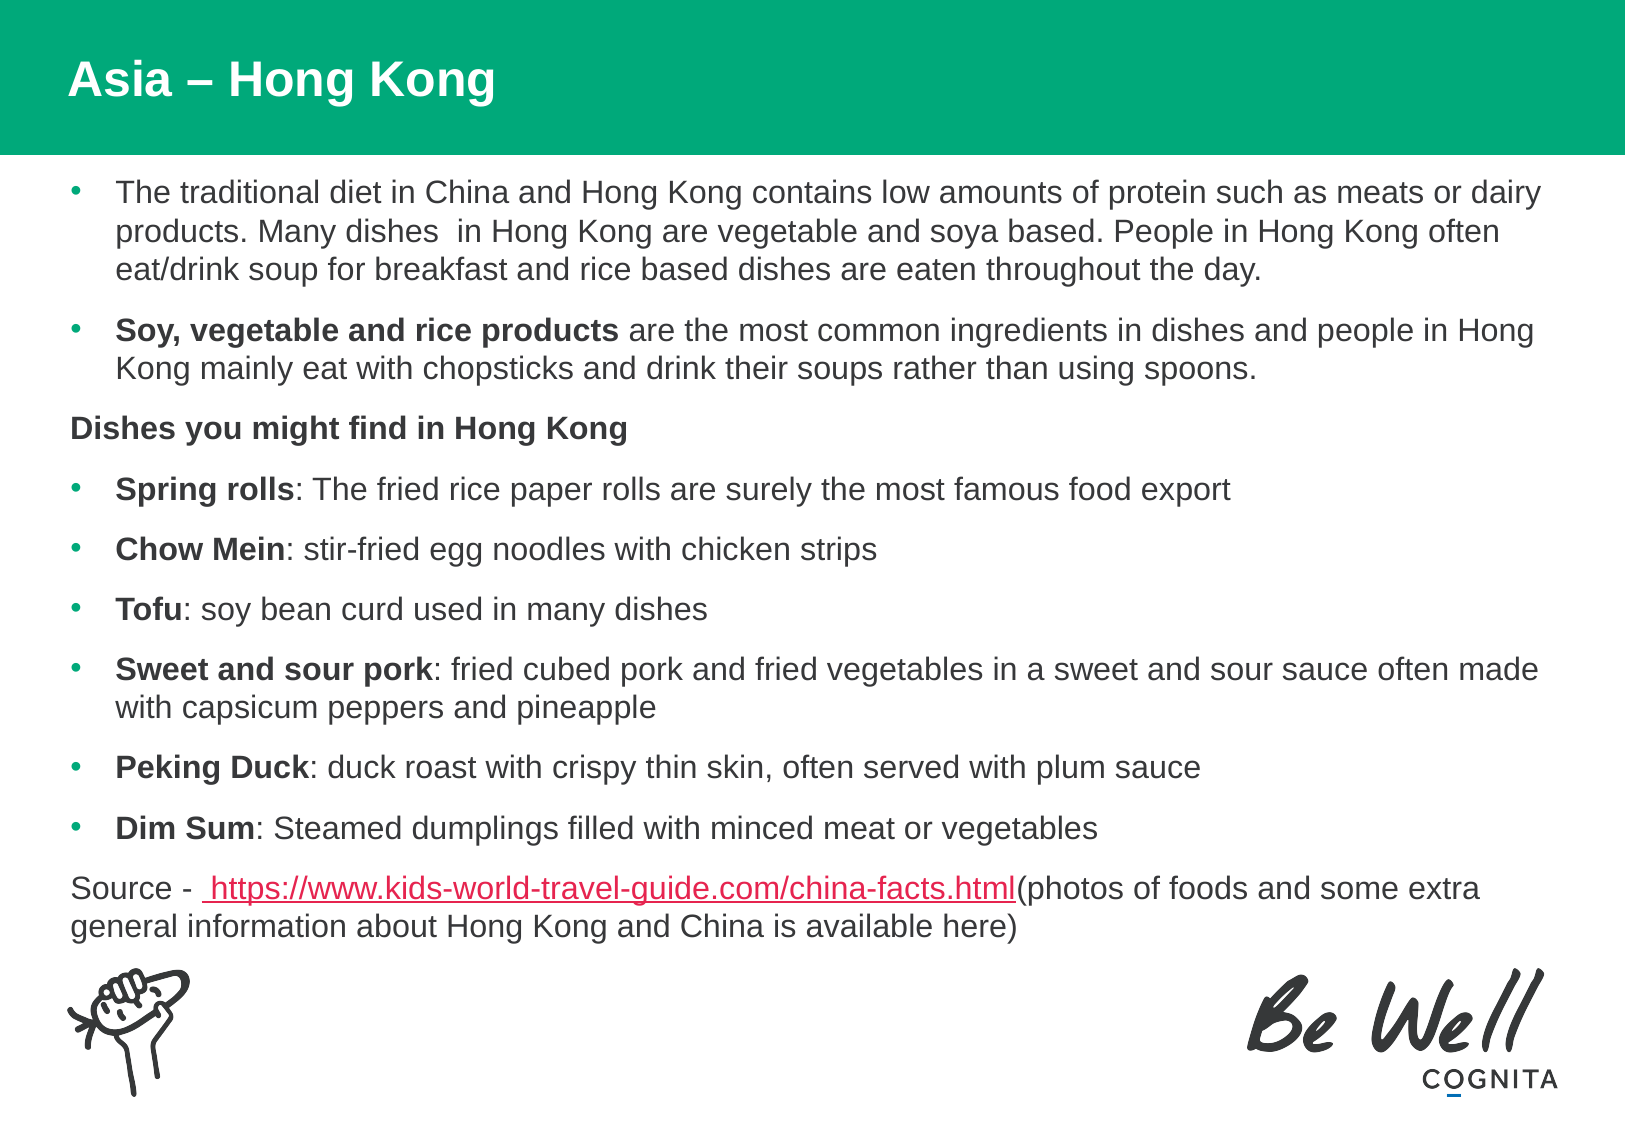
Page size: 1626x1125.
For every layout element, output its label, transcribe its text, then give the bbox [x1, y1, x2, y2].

picture [67, 968, 190, 1097]
picture [1247, 968, 1558, 1097]
list The traditional diet in China and Hong Kong contains low amounts of protein such as meats or dairy products. Many dishes in Hong Kong are vegetable and soya based. People in Hong Kong often eat/drink soup for breakfast and rice based dishes are eaten throughout the day. Soy, vegetable and rice products are the most common ingredients in dishes and people in Hong Kong mainly eat with chopsticks and drink their soups rather than using spoons. Dishes you might find in Hong Kong Spring rolls: The fried rice paper rolls are surely the most famous food export Chow Mein: stir-fried egg noodles with chicken strips Tofu: soy bean curd used in many dishes Sweet and sour pork: fried cubed pork and fried vegetables in a sweet and sour sauce often made with capsicum peppers and pineapple Peking Duck: duck roast with crispy thin skin, often served with plum sauce Dim Sum: Steamed dumplings filled with minced meat or vegetables Source - https://www.kids-world-travel-guide.com/china-facts.html(photos of foods and some extra general information about Hong Kong and China is available here) [66, 170, 1559, 952]
title Asia – Hong Kong [66, 17, 1559, 137]
